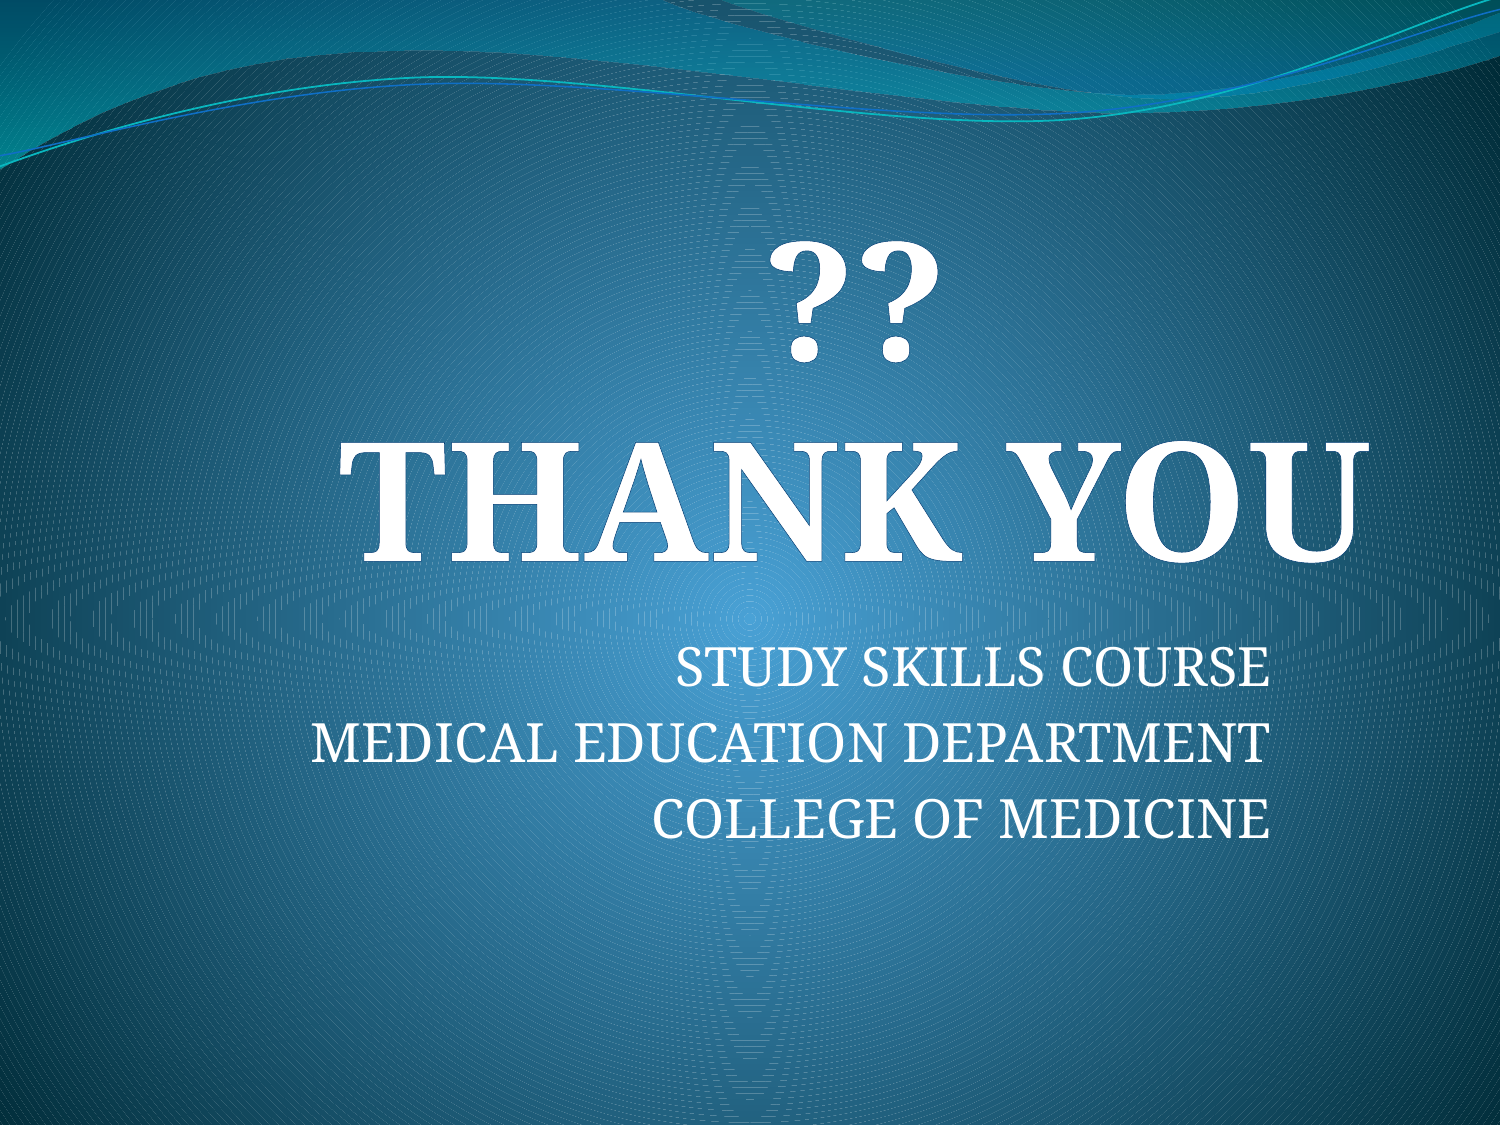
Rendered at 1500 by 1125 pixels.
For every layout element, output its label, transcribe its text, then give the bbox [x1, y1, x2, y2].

subtitle STUDY SKILLS COURSE MEDICAL EDUCATION DEPARTMENT COLLEGE OF MEDICINE [224, 624, 1276, 926]
text_box ?? THANK YOU [323, 187, 1388, 603]
